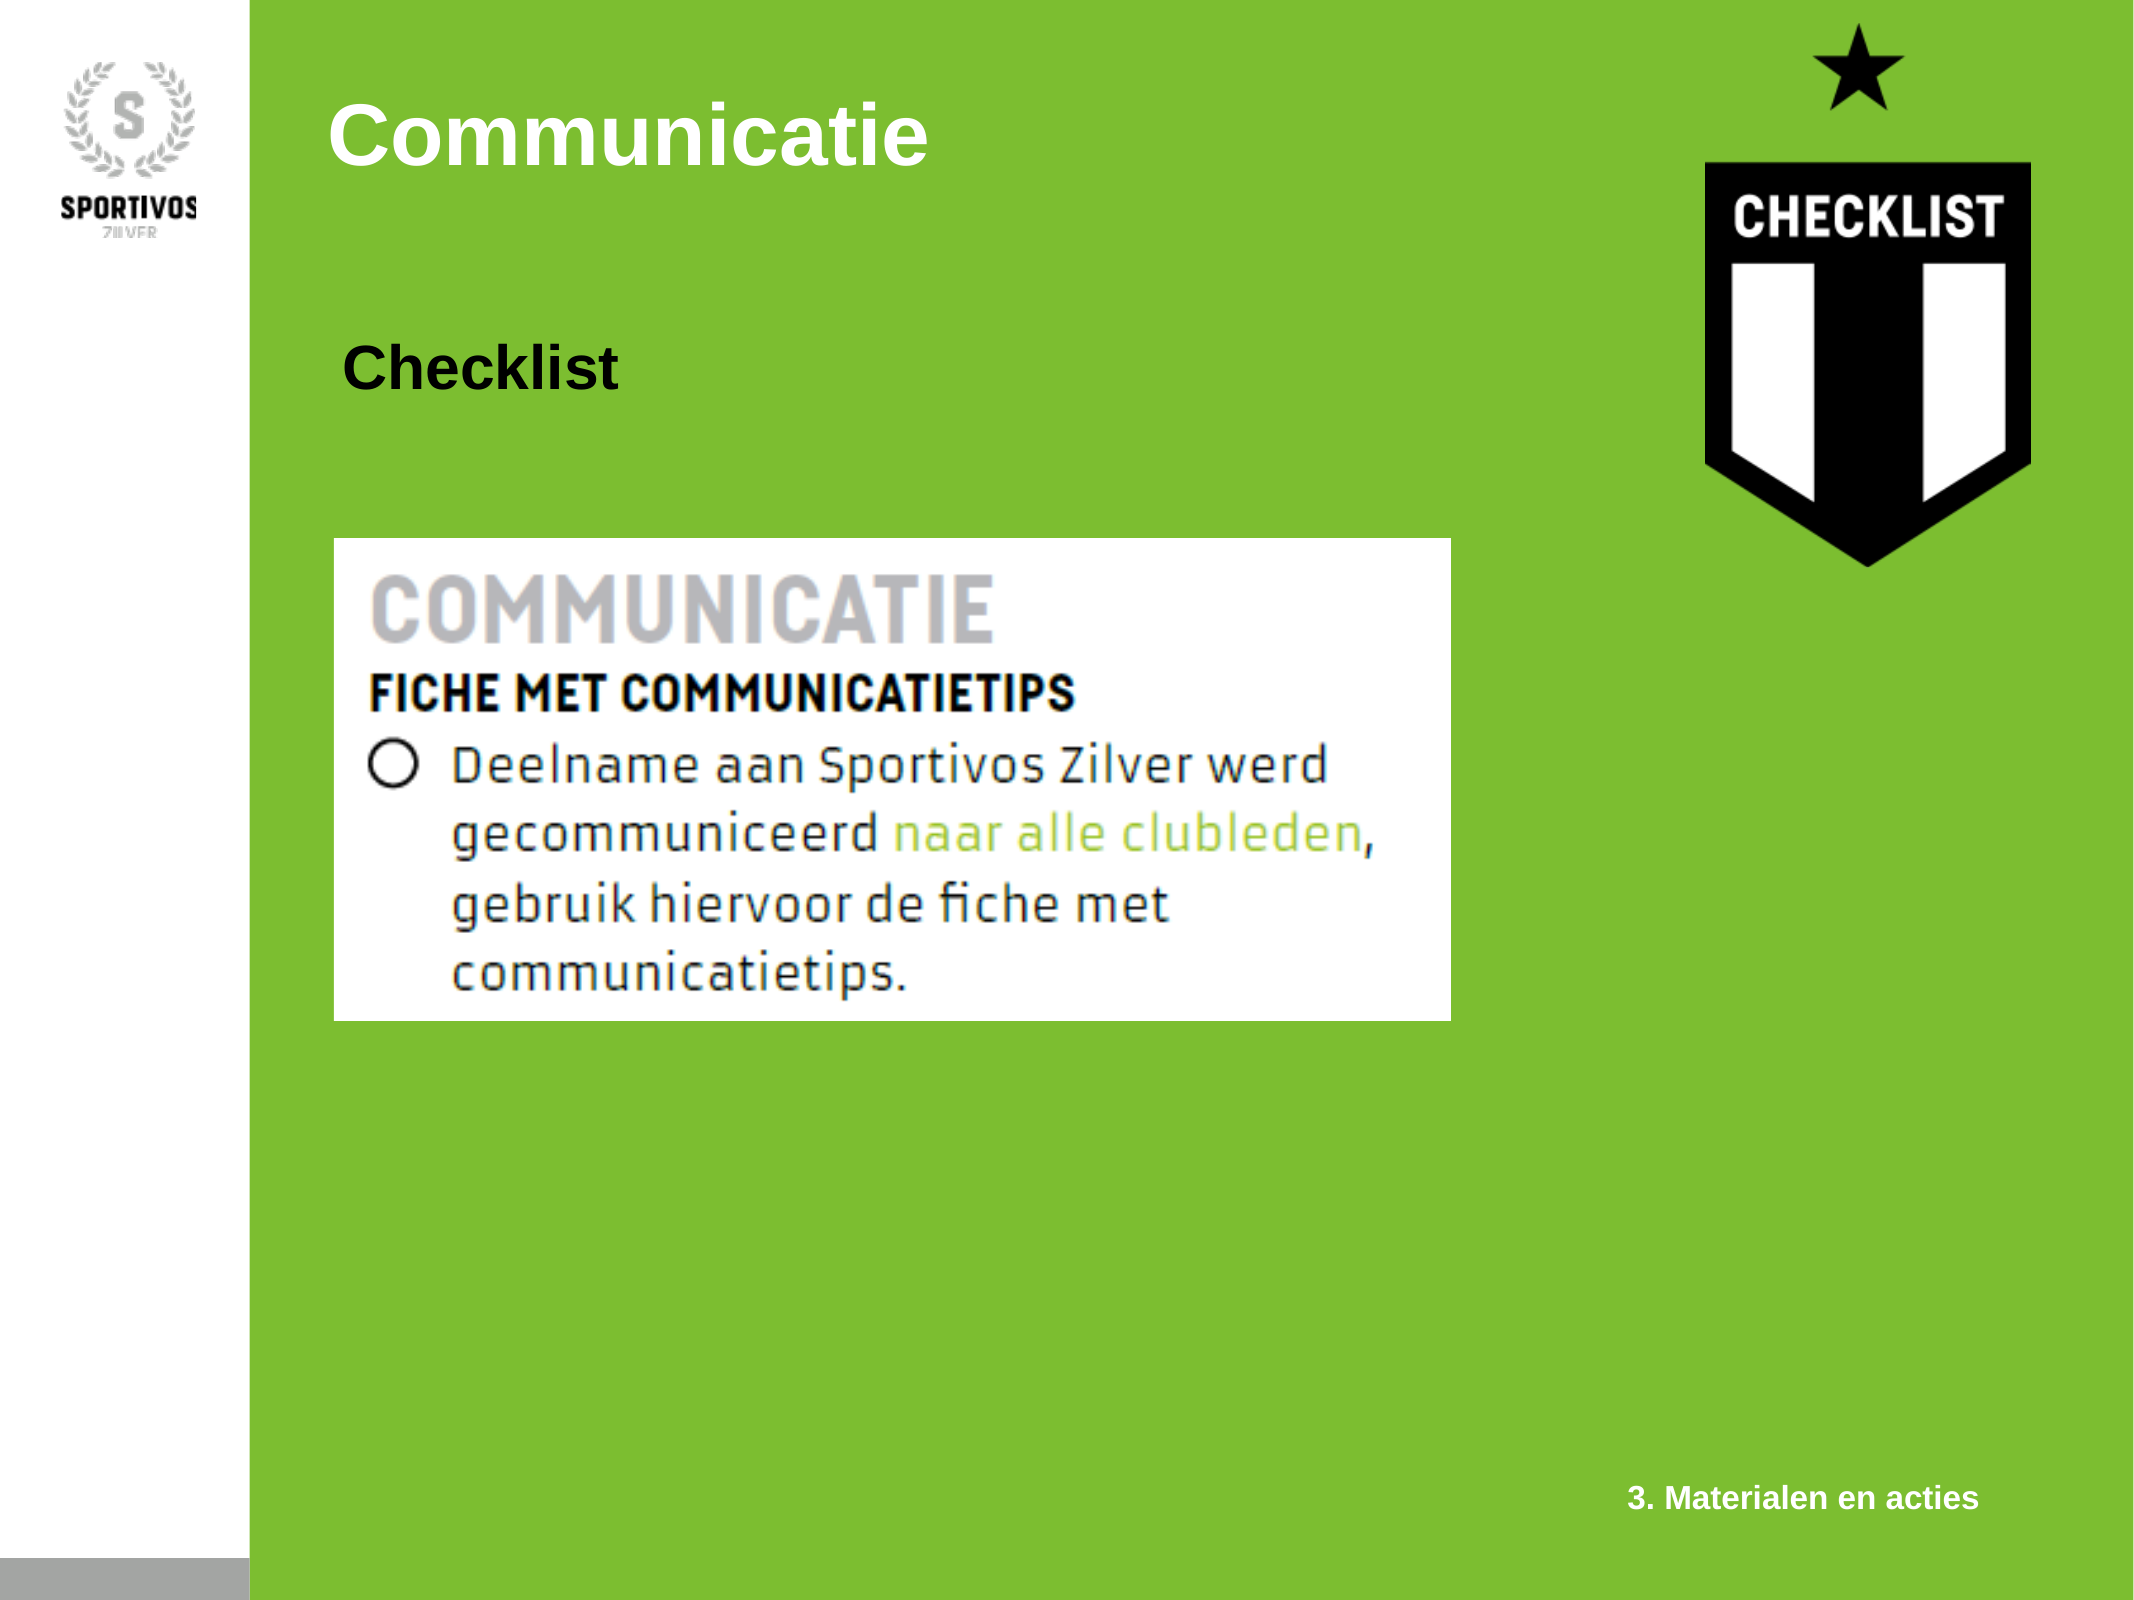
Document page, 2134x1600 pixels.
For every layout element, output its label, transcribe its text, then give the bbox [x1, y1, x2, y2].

text_box 3. Materialen en acties [1618, 1467, 2134, 1525]
list Checklist [333, 318, 1700, 412]
picture [333, 537, 1452, 1021]
text_box Communicatie [318, 69, 1700, 191]
picture [1705, 23, 2031, 571]
